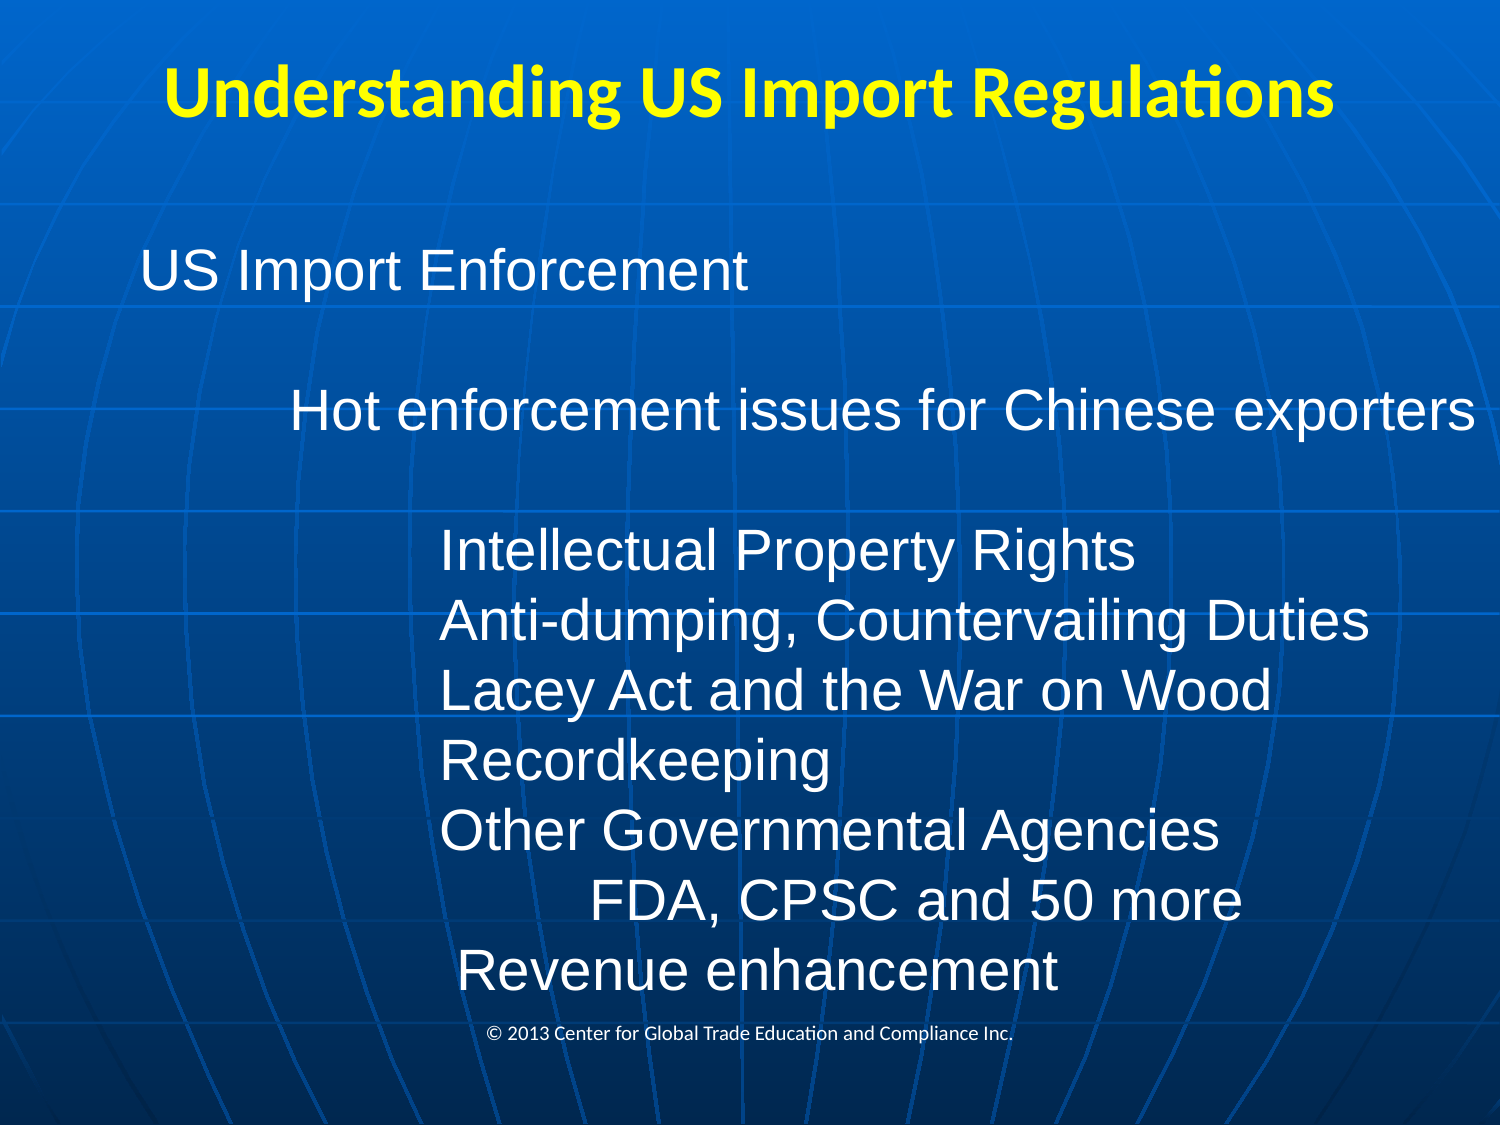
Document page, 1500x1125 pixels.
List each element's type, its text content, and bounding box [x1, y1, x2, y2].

title Understanding US Import Regulations [0, 0, 1500, 176]
text_box US Import Enforcement Hot enforcement issues for Chinese exporters Intellectual Property Rights Anti-dumping, Countervailing Duties Lacey Act and the War on Wood Recordkeeping Other Governmental Agencies FDA, CPSC and 50 more Revenue enhancement [125, 224, 1500, 1080]
text_box [74, 176, 1425, 1005]
footer © 2013 Center for Global Trade Education and Compliance Inc. [149, 1080, 1351, 1088]
